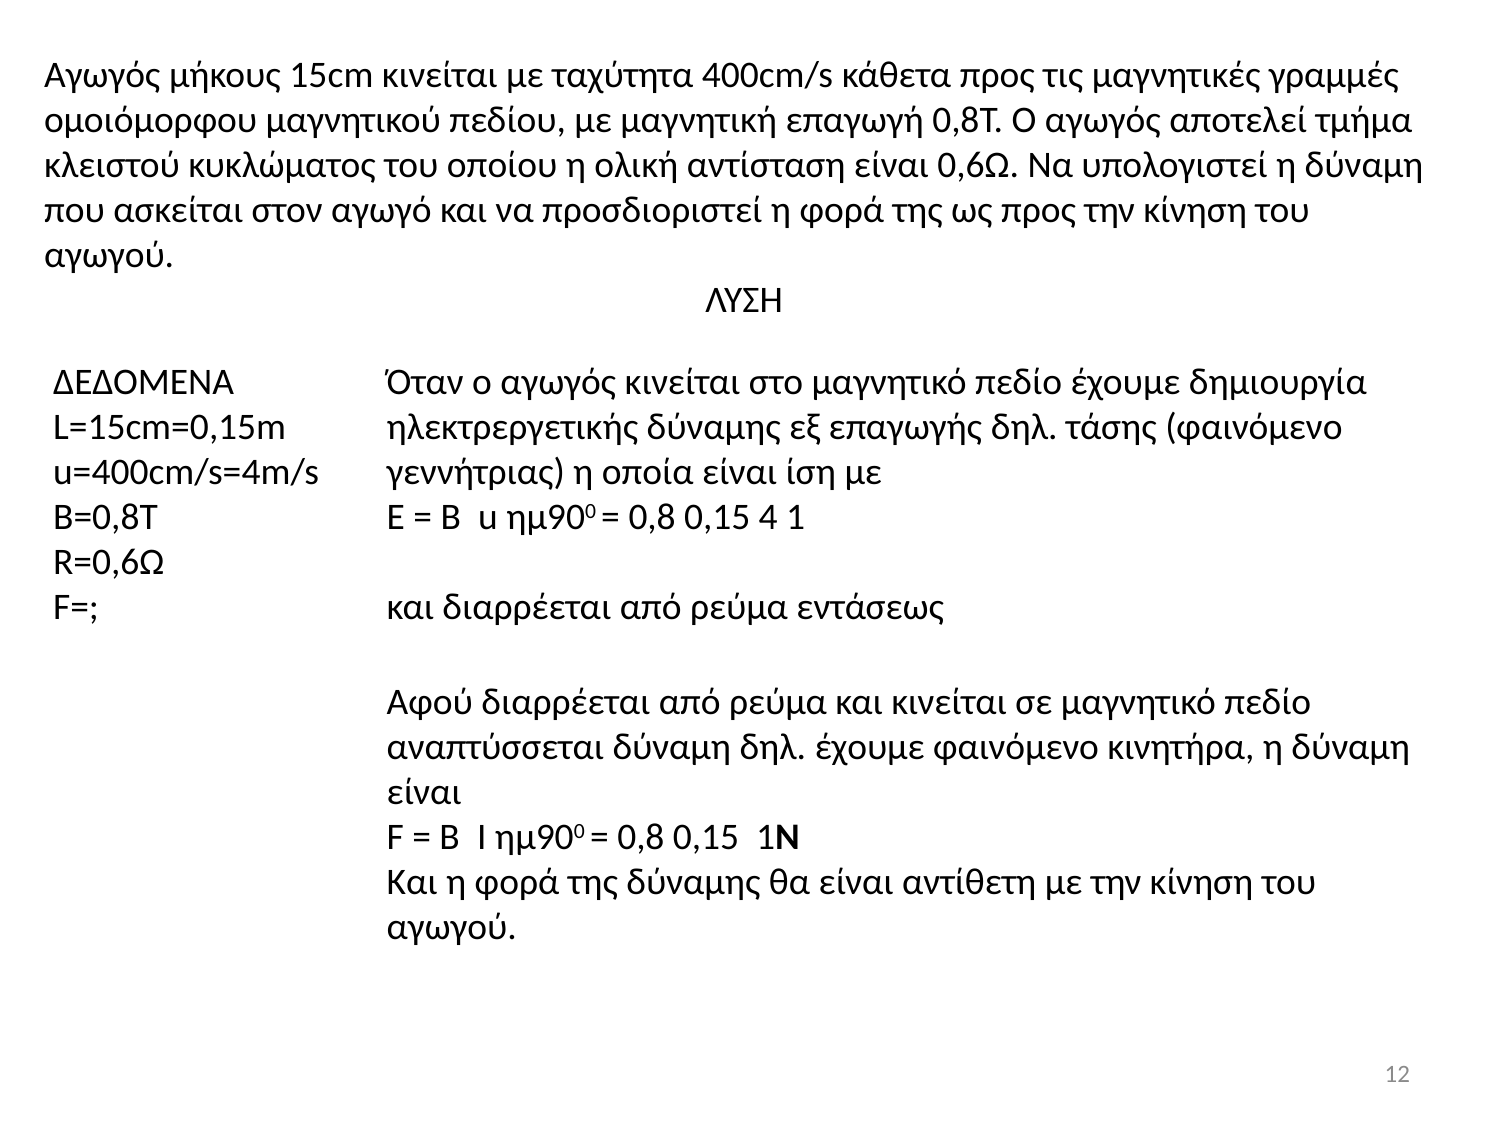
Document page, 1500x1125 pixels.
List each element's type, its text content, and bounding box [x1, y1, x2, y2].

text_box ΔΕΔΟΜΕΝΑ L=15cm=0,15m u=400cm/s=4m/s B=0,8T R=0,6Ω F=; [38, 349, 346, 635]
slide_number 12 [1074, 1042, 1425, 1103]
text_box Αγωγός μήκους 15cm κινείται με ταχύτητα 400cm/s κάθετα προς τις μαγνητικές γραμμές ομοιόμορφου μαγνητικού πεδίου, με μαγνητική επαγωγή 0,8Τ. Ο αγωγός αποτελεί τμήμα κλειστού κυκλώματος του οποίου η ολική αντίσταση είναι 0,6Ω. Να υπολογιστεί η δύναμη που ασκείται στον αγωγό και να προσδιοριστεί η φορά της ως προς την κίνηση του αγωγού. ΛΥΣΗ [29, 42, 1459, 328]
